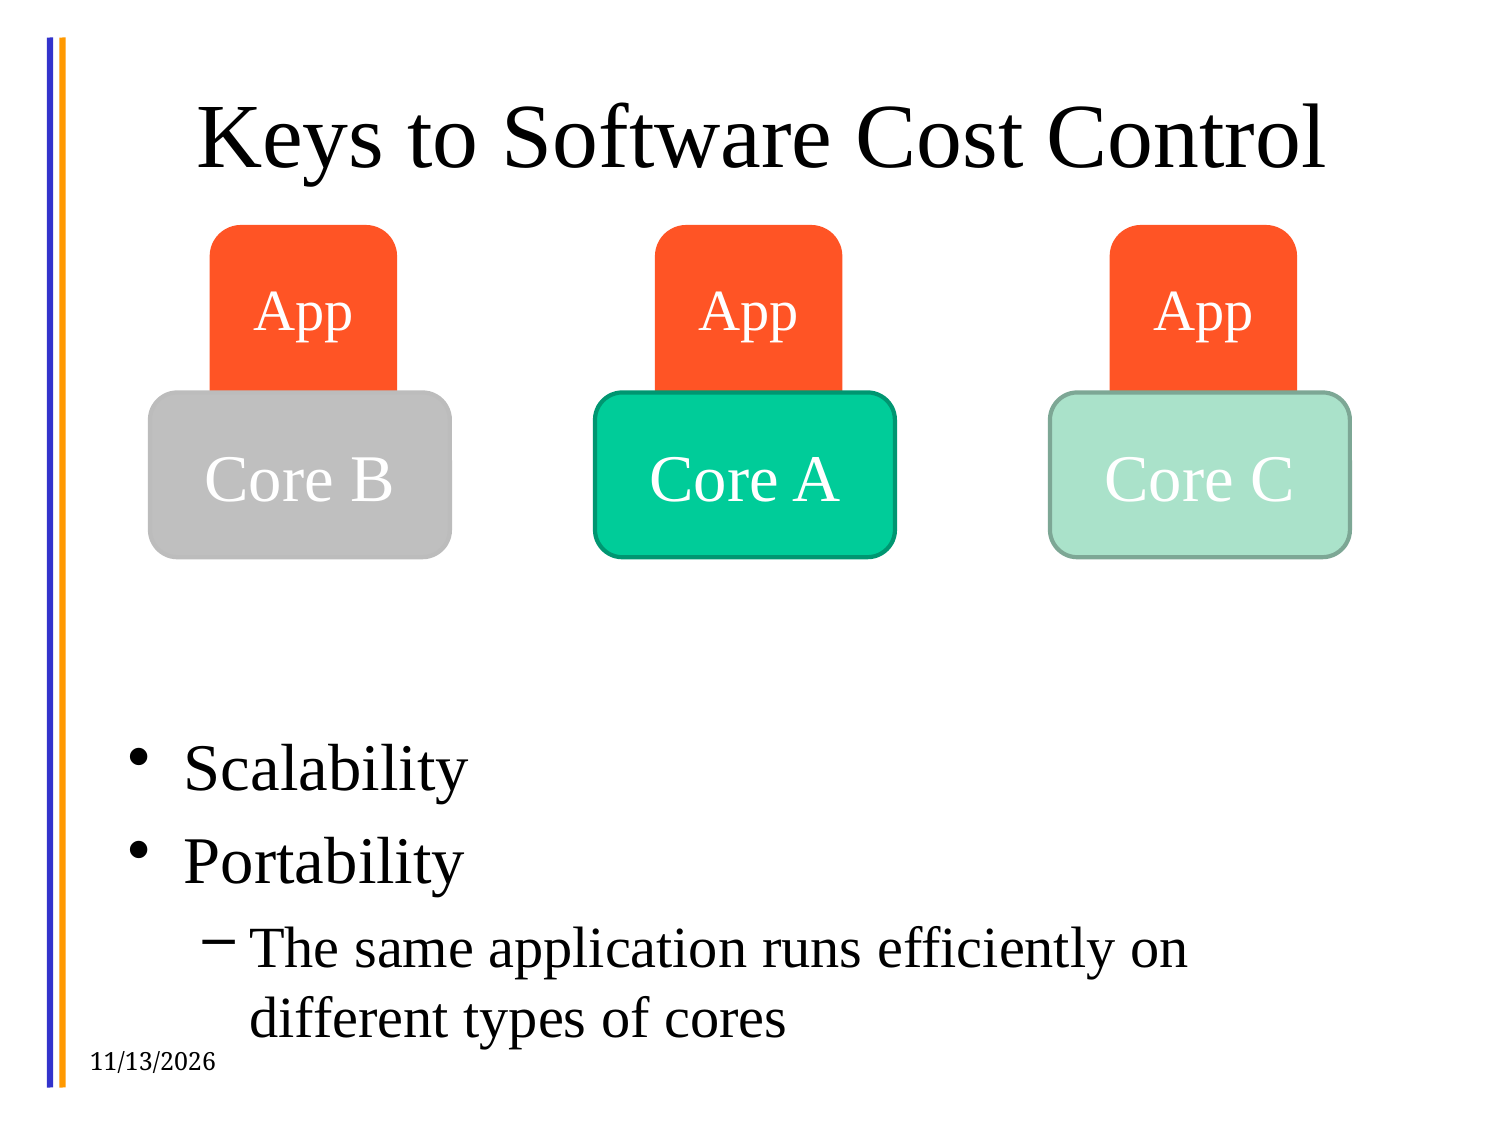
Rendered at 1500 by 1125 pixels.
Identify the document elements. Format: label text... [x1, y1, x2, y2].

text_box App [1107, 222, 1300, 390]
text_box Core B [147, 390, 453, 560]
text_box Core A [592, 390, 898, 560]
list Scalability Portability The same application runs efficiently on different types of cores [112, 249, 1413, 1000]
text_box Core C [1047, 390, 1353, 560]
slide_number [75, 1037, 650, 1113]
text_box App [652, 222, 845, 390]
title Keys to Software Cost Control [112, 37, 1413, 225]
text_box App [207, 222, 400, 390]
